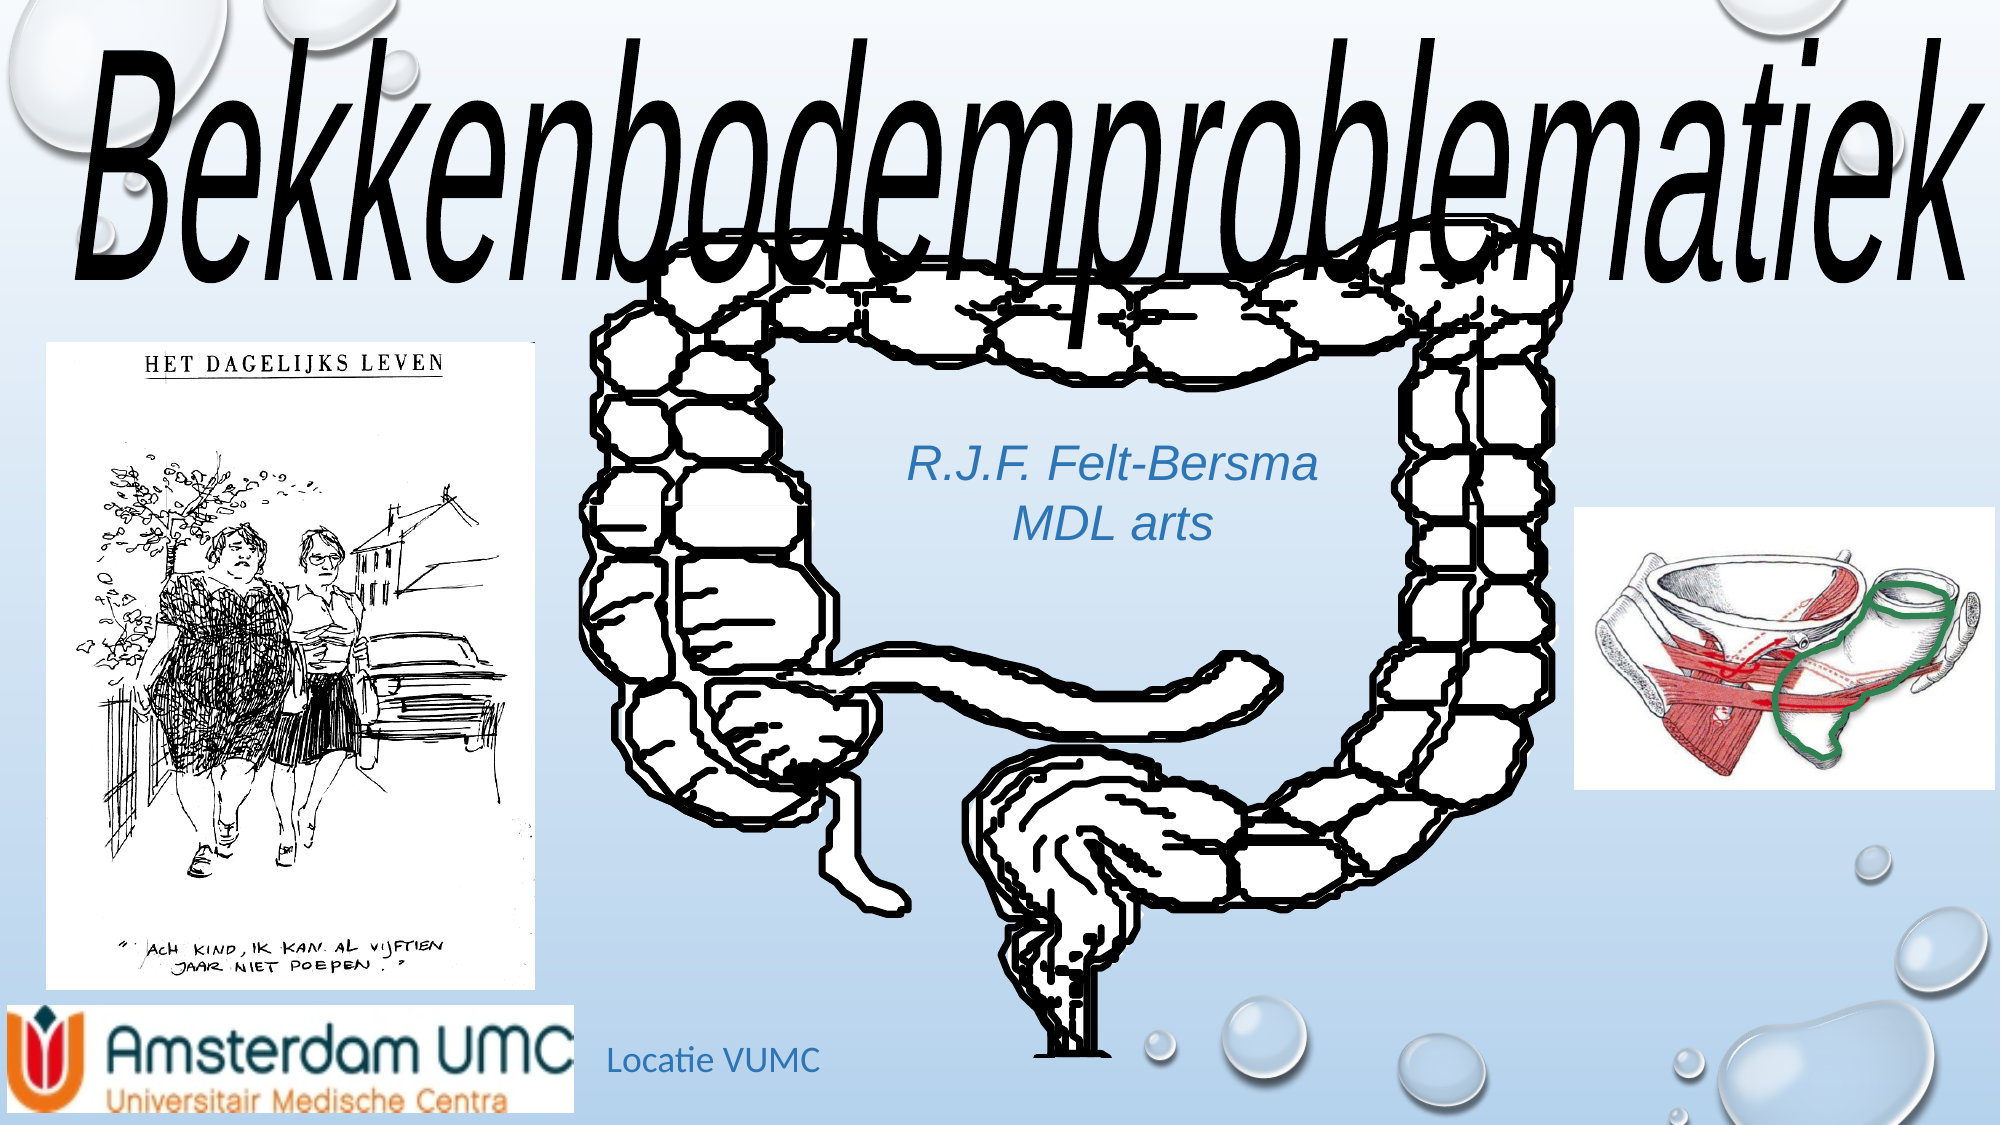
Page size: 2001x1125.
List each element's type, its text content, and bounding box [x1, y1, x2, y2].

text_box [477, 990, 505, 1005]
picture [0, 0, 2000, 1125]
text_box Locatie VUMC [591, 1059, 836, 1088]
text_box [438, 229, 578, 396]
